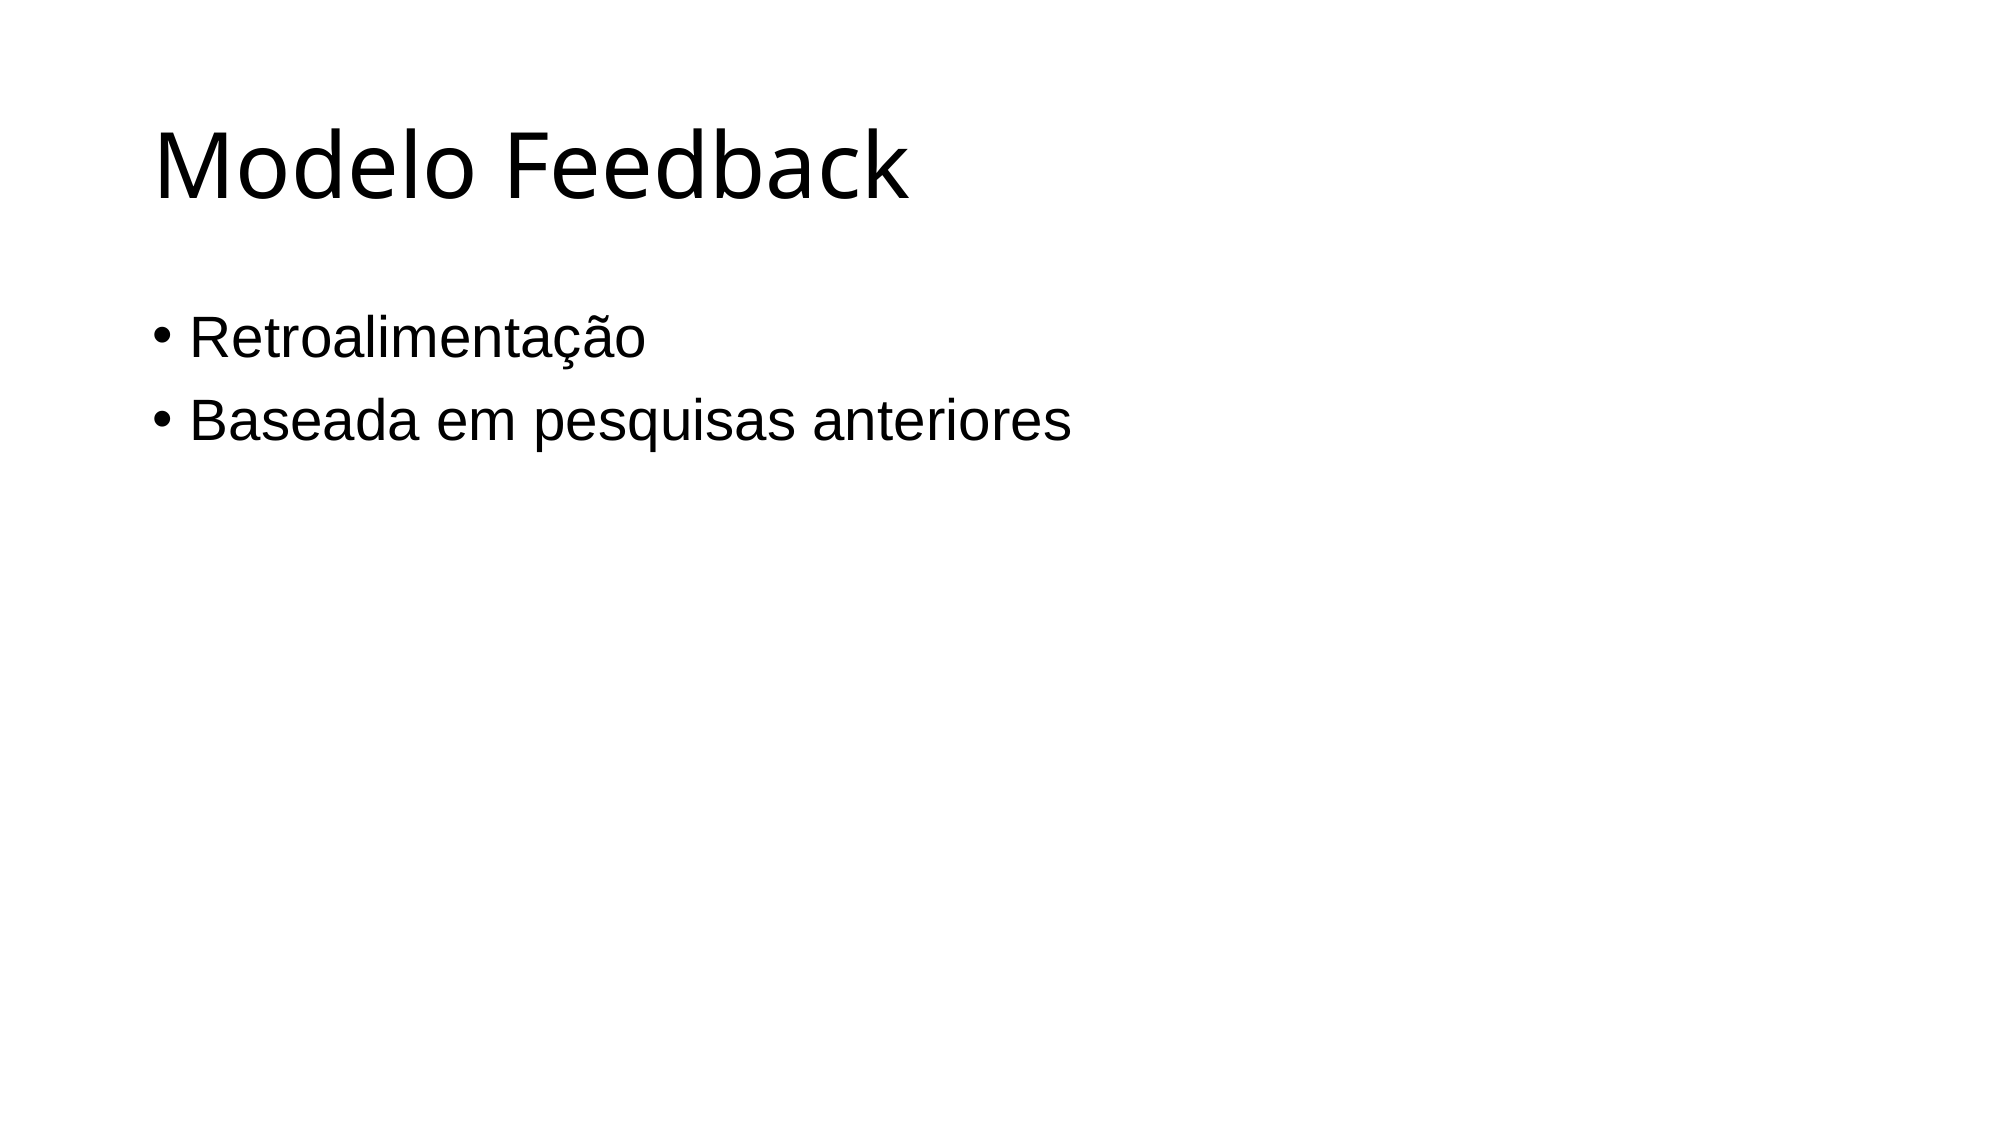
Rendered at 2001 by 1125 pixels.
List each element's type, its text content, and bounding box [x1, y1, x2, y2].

list Retroalimentação Baseada em pesquisas anteriores [137, 299, 1863, 1014]
title Modelo Feedback [137, 59, 1863, 278]
